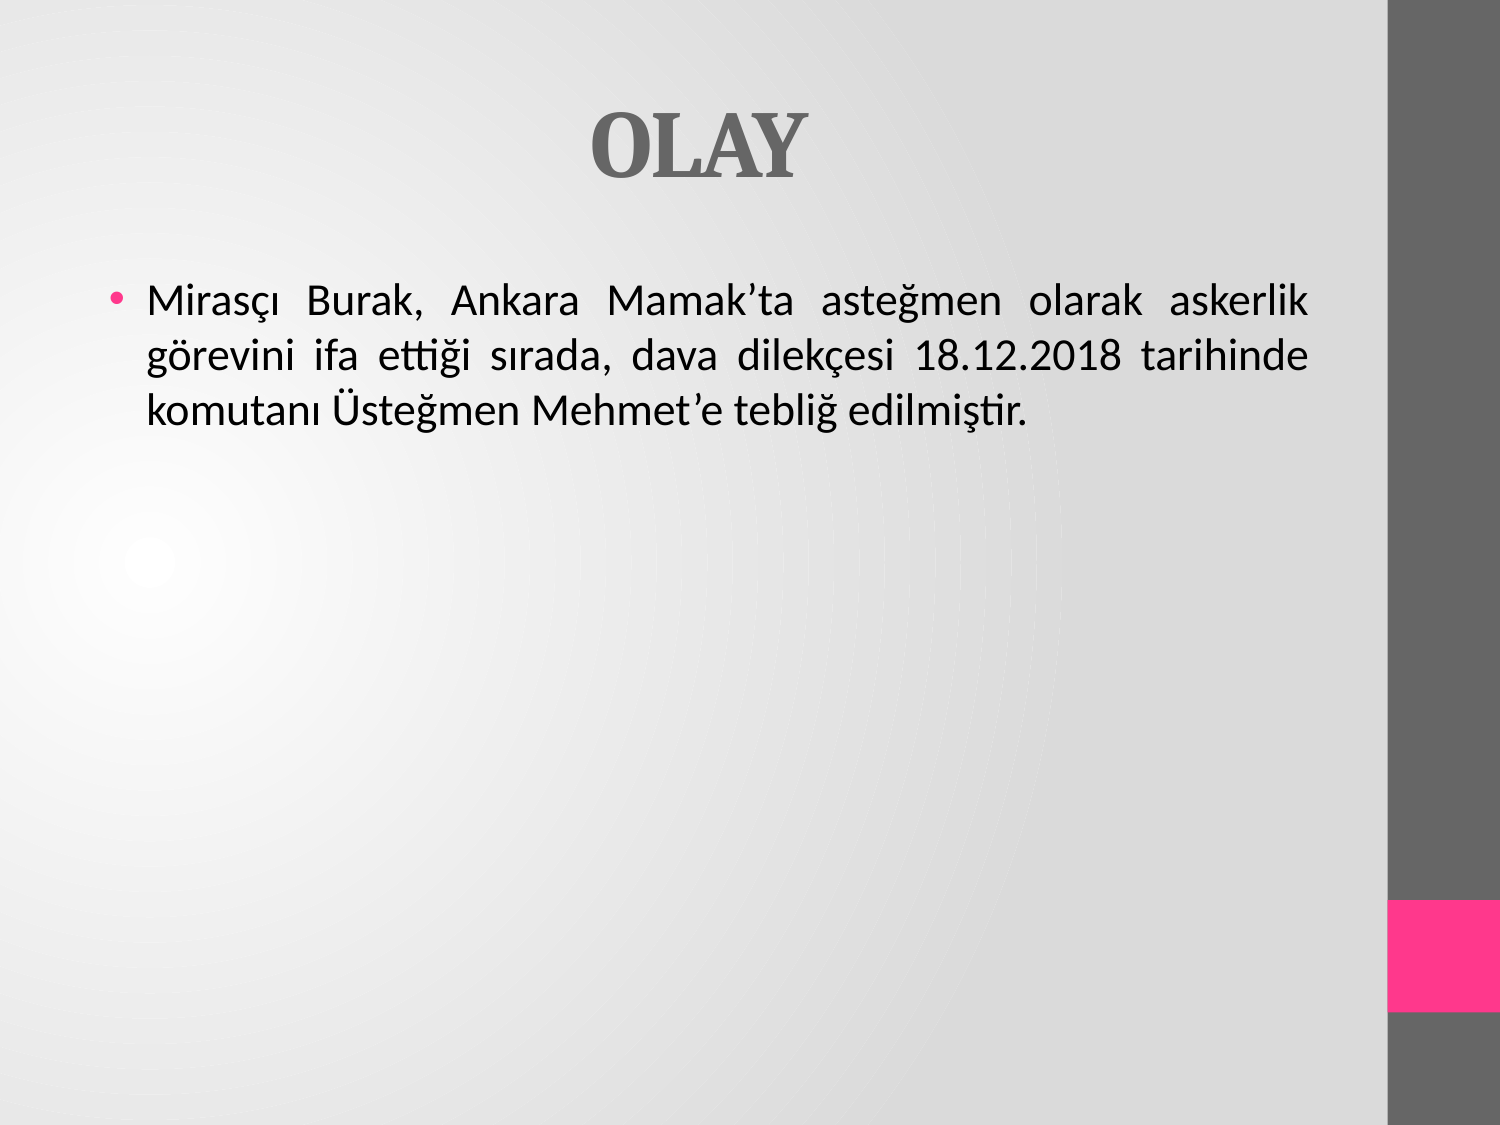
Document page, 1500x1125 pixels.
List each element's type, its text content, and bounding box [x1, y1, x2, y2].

title OLAY [75, 45, 1325, 233]
list Mirasçı Burak, Ankara Mamak’ta asteğmen olarak askerlik görevini ifa ettiği sırada, dava dilekçesi 18.12.2018 tarihinde komutanı Üsteğmen Mehmet’e tebliğ edilmiştir. [75, 262, 1325, 1050]
